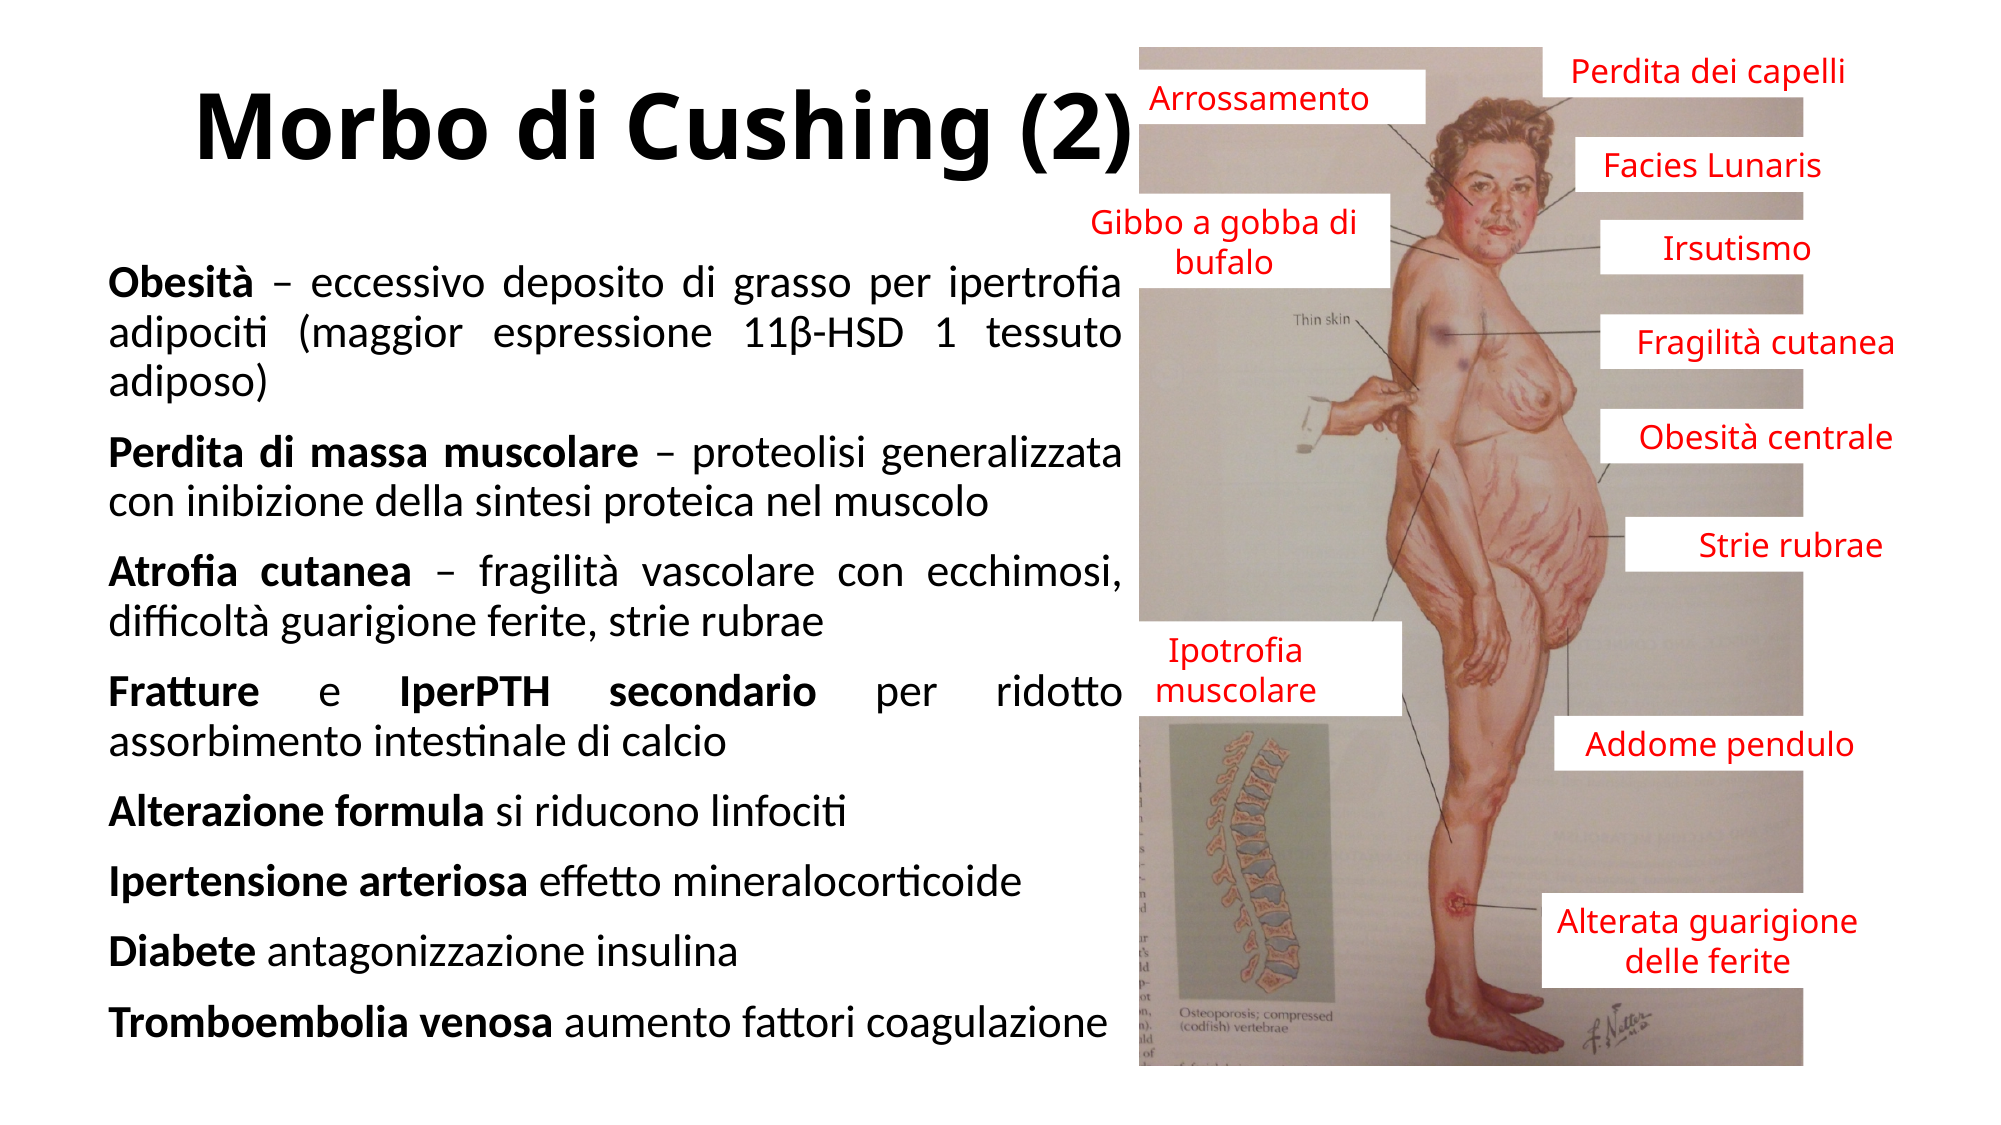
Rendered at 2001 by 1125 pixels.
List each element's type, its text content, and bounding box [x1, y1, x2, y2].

title Morbo di Cushing (2) [137, 49, 1058, 211]
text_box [1058, 42, 1958, 1066]
list Obesità – eccessivo deposito di grasso per ipertrofia adipociti (maggior espressione 11β-HSD 1 tessuto adiposo) Perdita di massa muscolare – proteolisi generalizzata con inibizione della sintesi proteica nel muscolo Atrofia cutanea – fragilità vascolare con ecchimosi, difficoltà guarigione ferite, strie rubrae Fratture e IperPTH secondario per ridotto assorbimento intestinale di calcio Alterazione formula si riducono linfociti Ipertensione arteriosa effetto mineralocorticoide Diabete antagonizzazione insulina Tromboembolia venosa aumento fattori coagulazione [93, 250, 1139, 1076]
